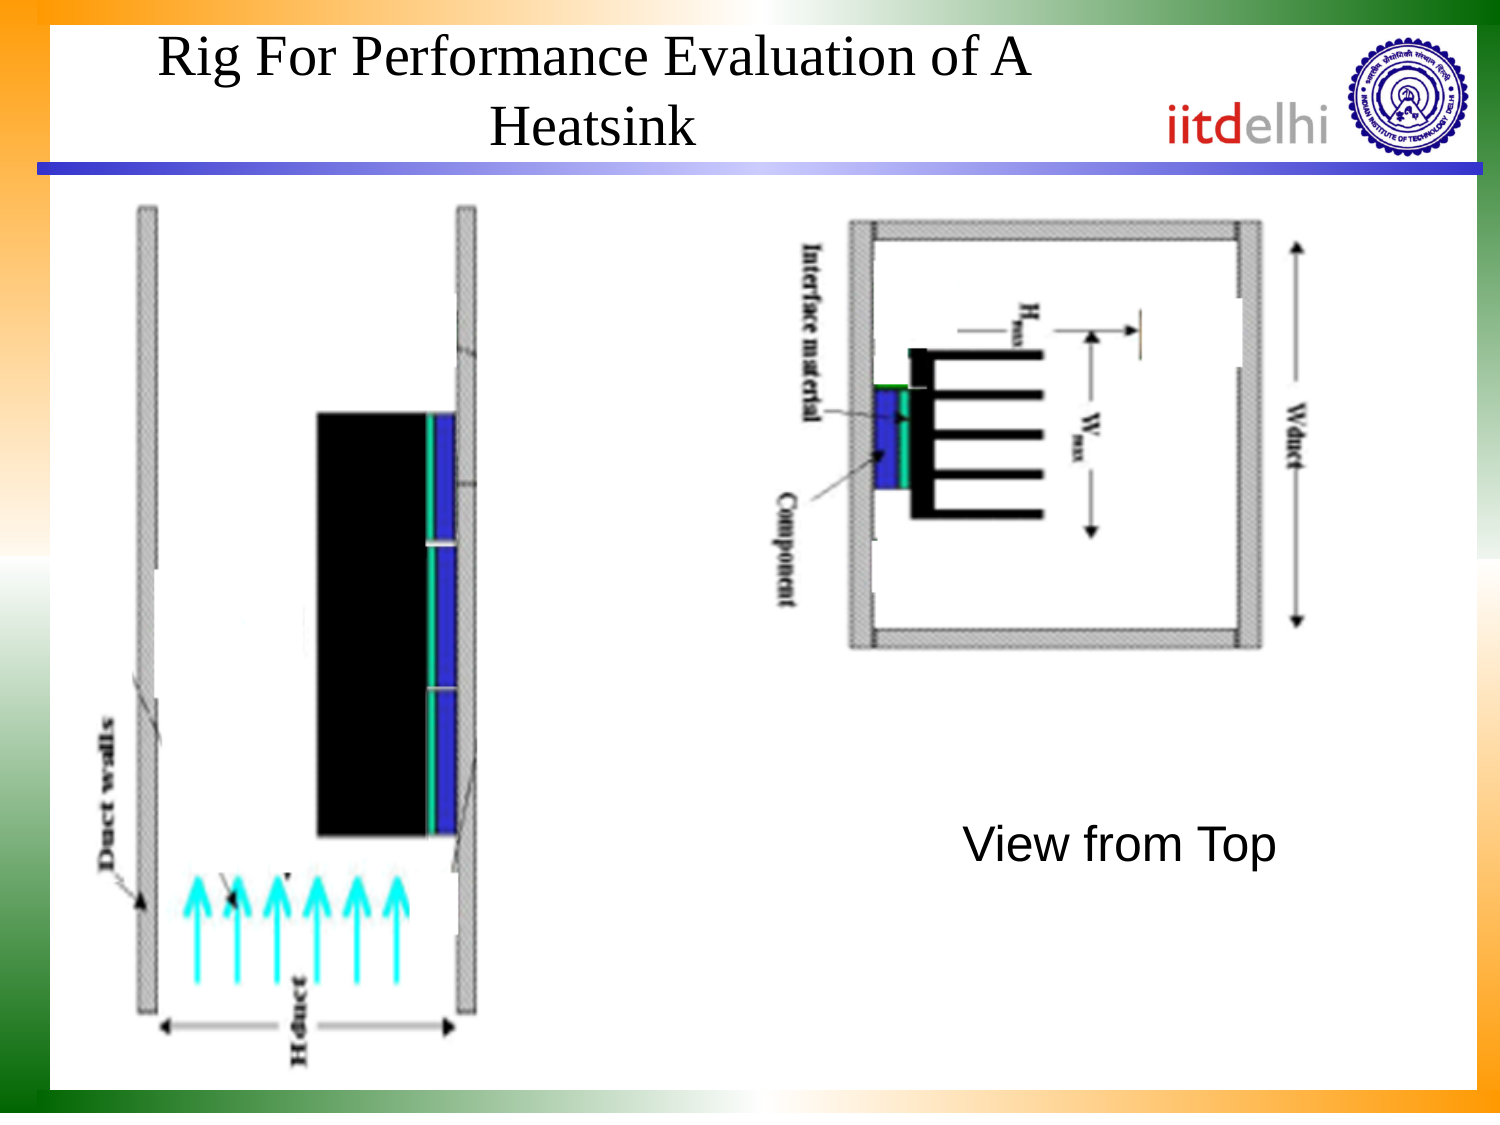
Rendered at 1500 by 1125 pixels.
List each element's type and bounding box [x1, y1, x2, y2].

picture [87, 177, 493, 1078]
text_box [0, 0, 1500, 1113]
picture [762, 202, 1338, 660]
